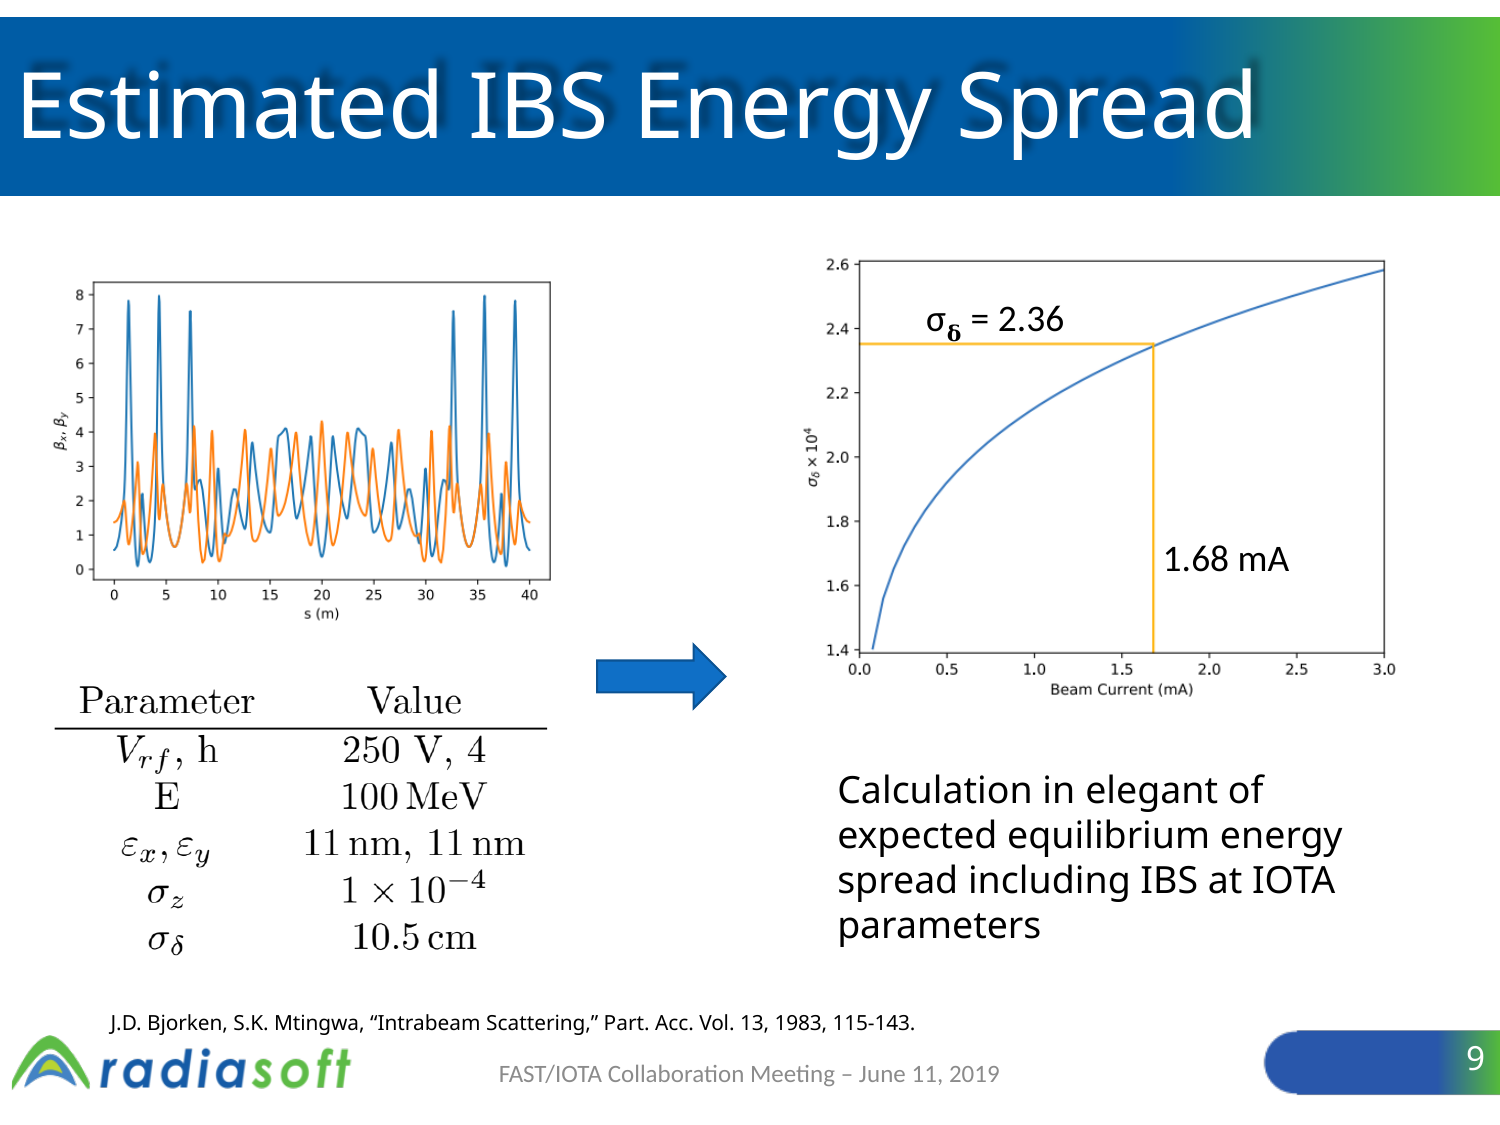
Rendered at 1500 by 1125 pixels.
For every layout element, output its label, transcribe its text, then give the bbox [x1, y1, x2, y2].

text_box Calculation in elegant of expected equilibrium energy spread including IBS at IOTA parameters [822, 758, 1420, 954]
text_box J.D. Bjorken, S.K. Mtingwa, “Intrabeam Scattering,” Part. Acc. Vol. 13, 1983, 115-143. [95, 1002, 931, 1043]
picture [54, 686, 548, 956]
text_box [596, 642, 727, 711]
slide_number 9 [1162, 1029, 1500, 1090]
title Estimated IBS Energy Spread [0, 0, 1294, 218]
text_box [775, 200, 1450, 707]
footer FAST/IOTA Collaboration Meeting – June 11, 2019 [478, 1042, 1022, 1103]
picture [20, 235, 607, 627]
